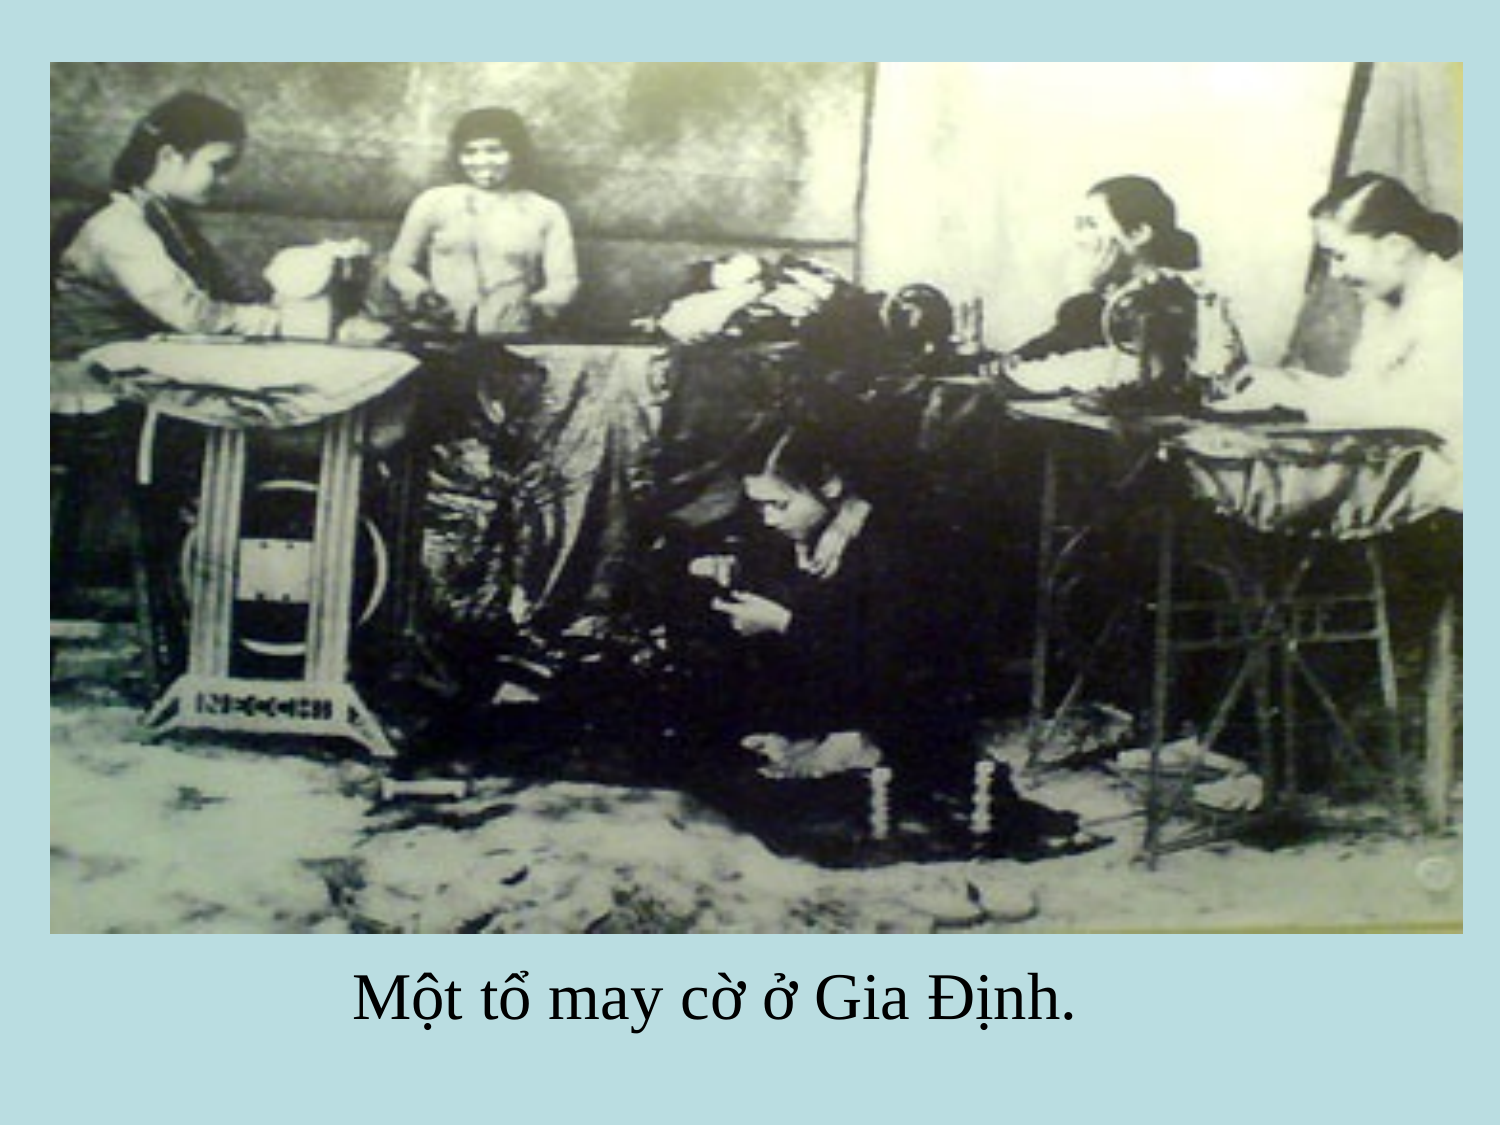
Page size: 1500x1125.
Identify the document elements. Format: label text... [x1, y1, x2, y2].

text_box Một tổ may cờ ở Gia Định. [337, 945, 1388, 1120]
picture [49, 62, 1463, 934]
